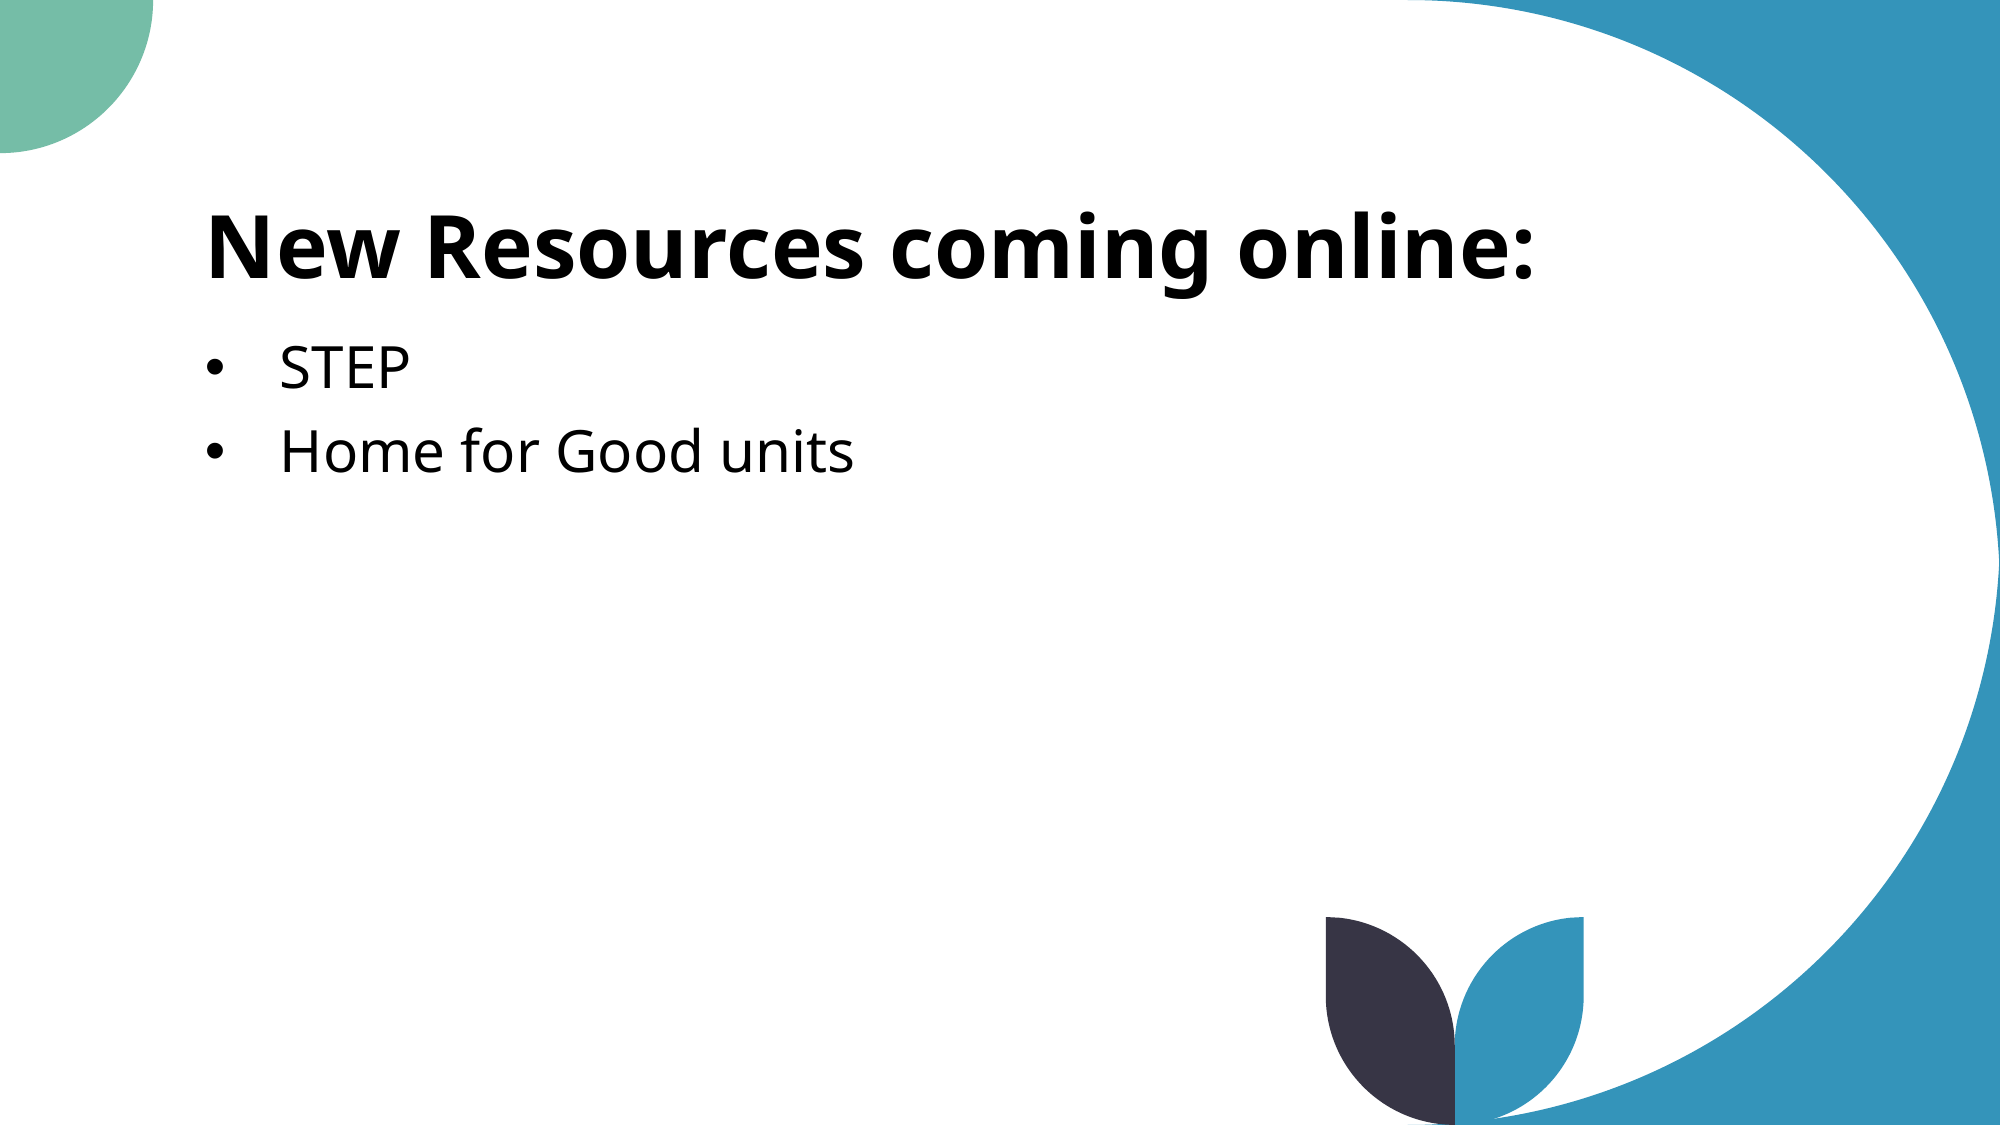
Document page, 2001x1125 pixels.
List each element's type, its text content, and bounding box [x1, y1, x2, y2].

title New Resources coming online: [190, 16, 1795, 303]
list STEP Home for Good units [190, 330, 1795, 884]
